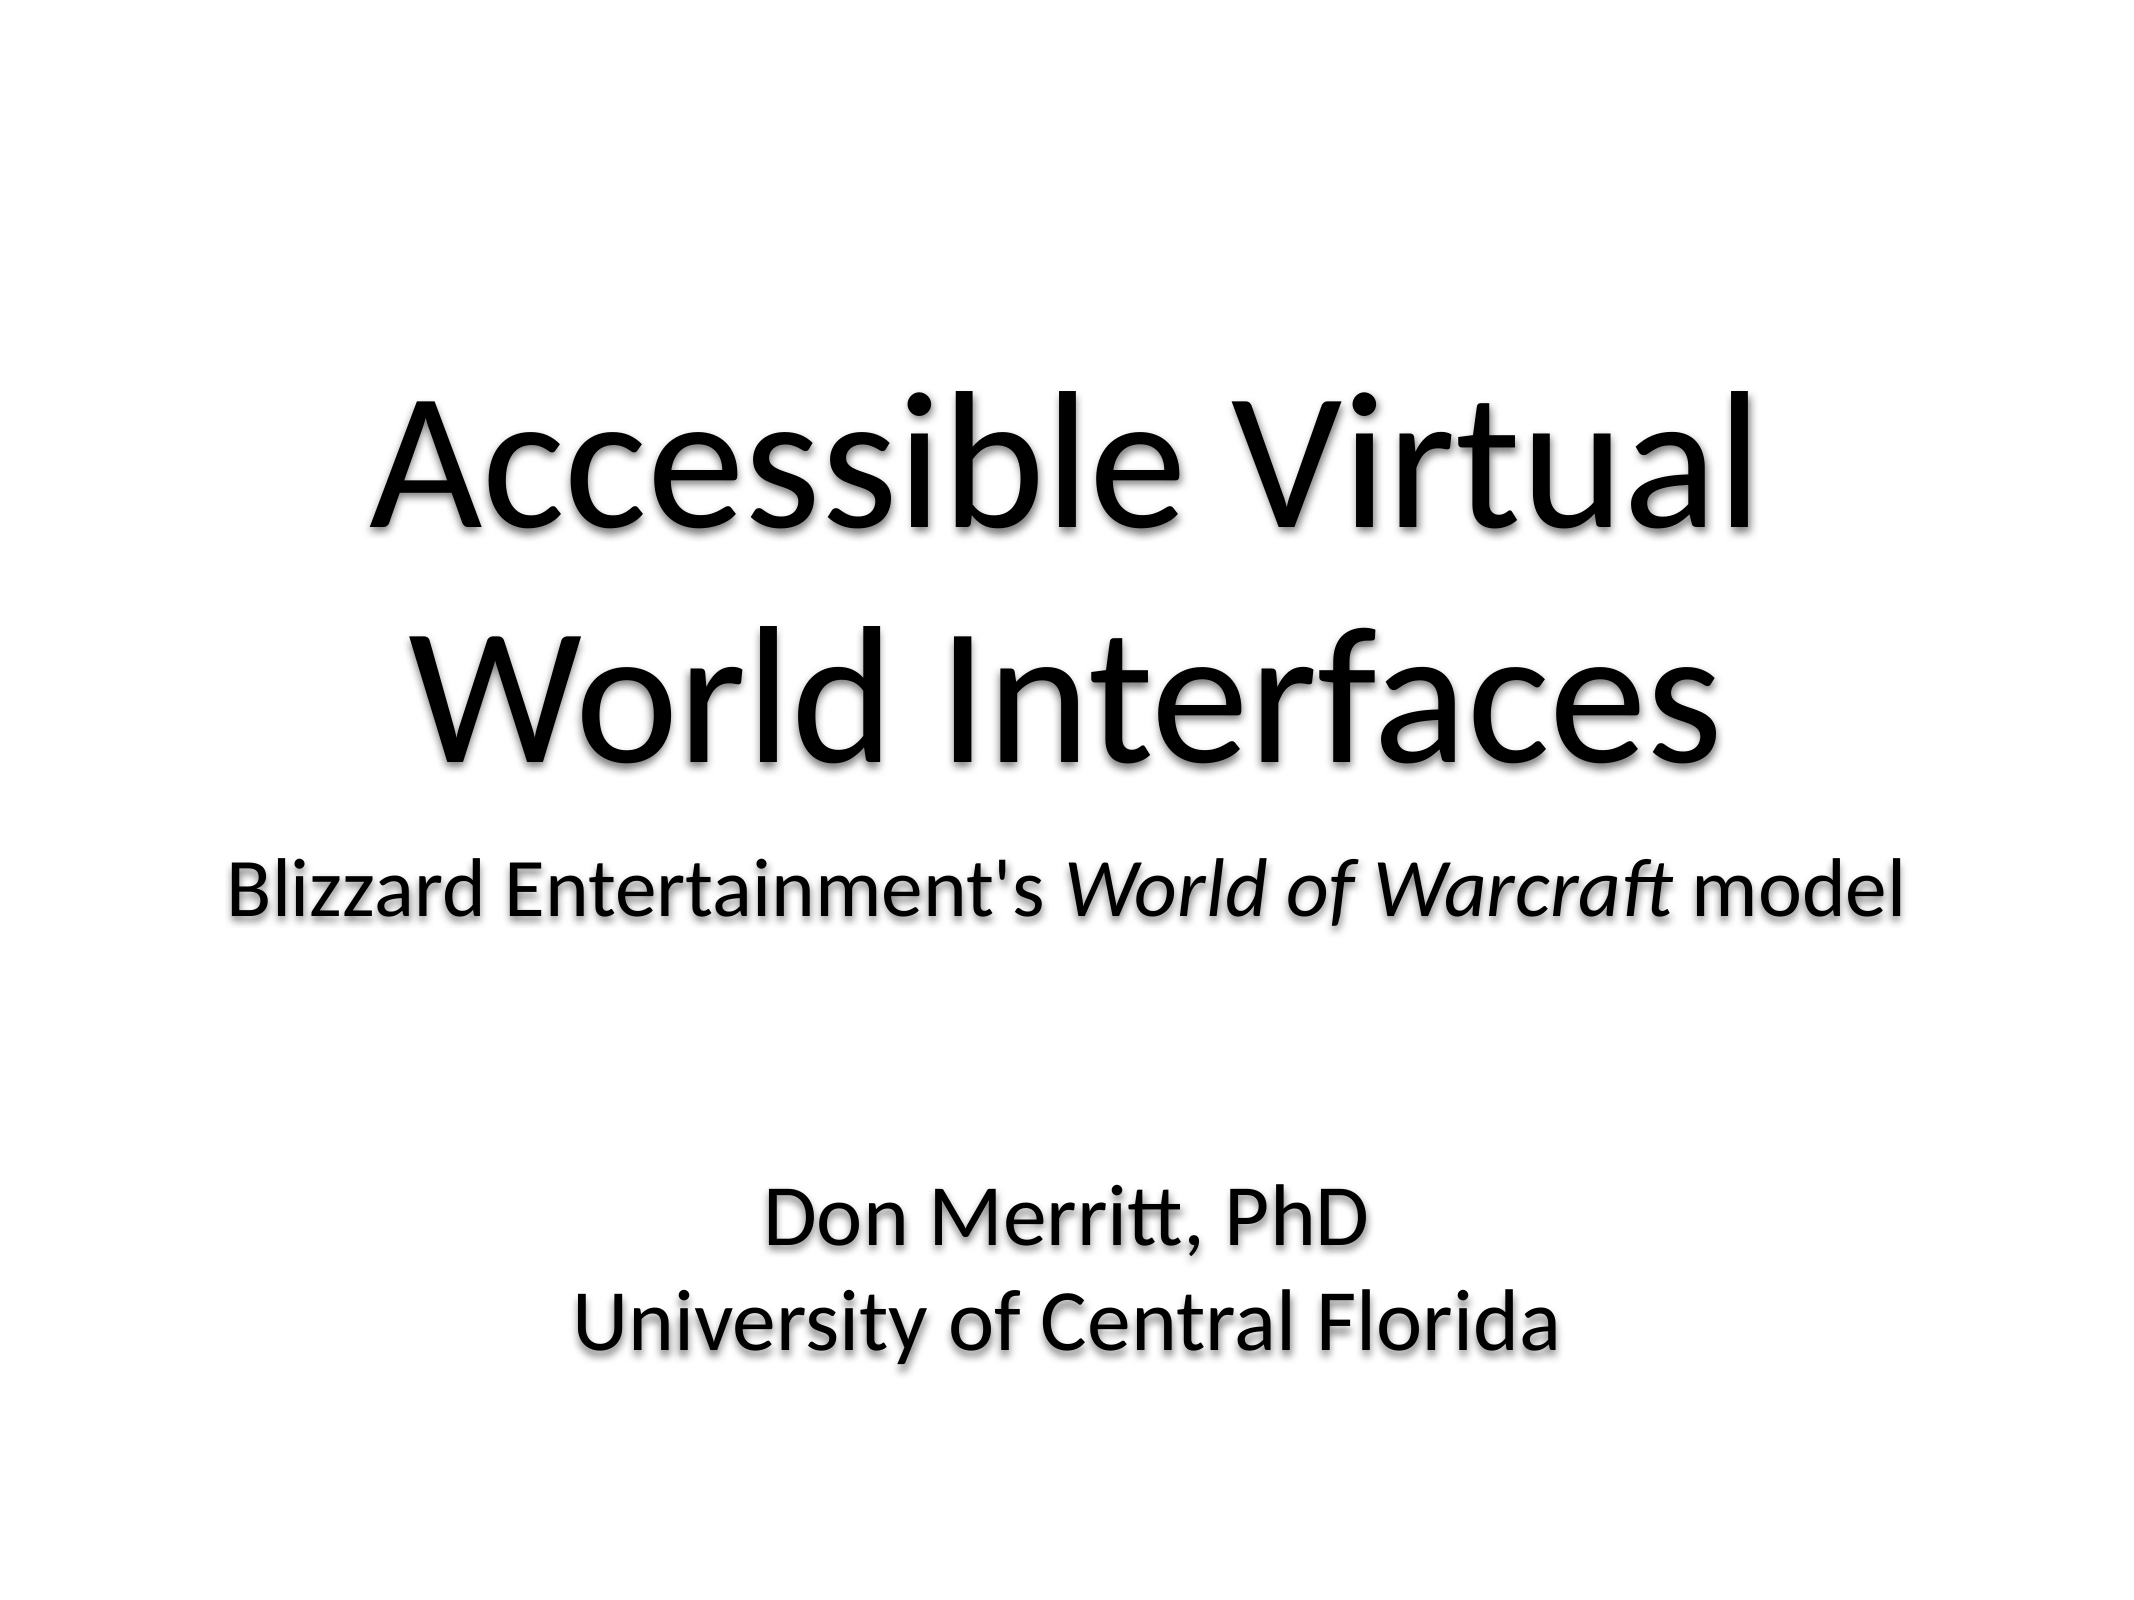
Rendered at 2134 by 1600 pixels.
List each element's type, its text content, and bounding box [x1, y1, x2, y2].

subtitle Blizzard Entertainment's World of Warcraft model Don Merritt, PhD University of Central Florida [207, 824, 1926, 1463]
title Accessible Virtual World Interfaces [207, 268, 1926, 811]
